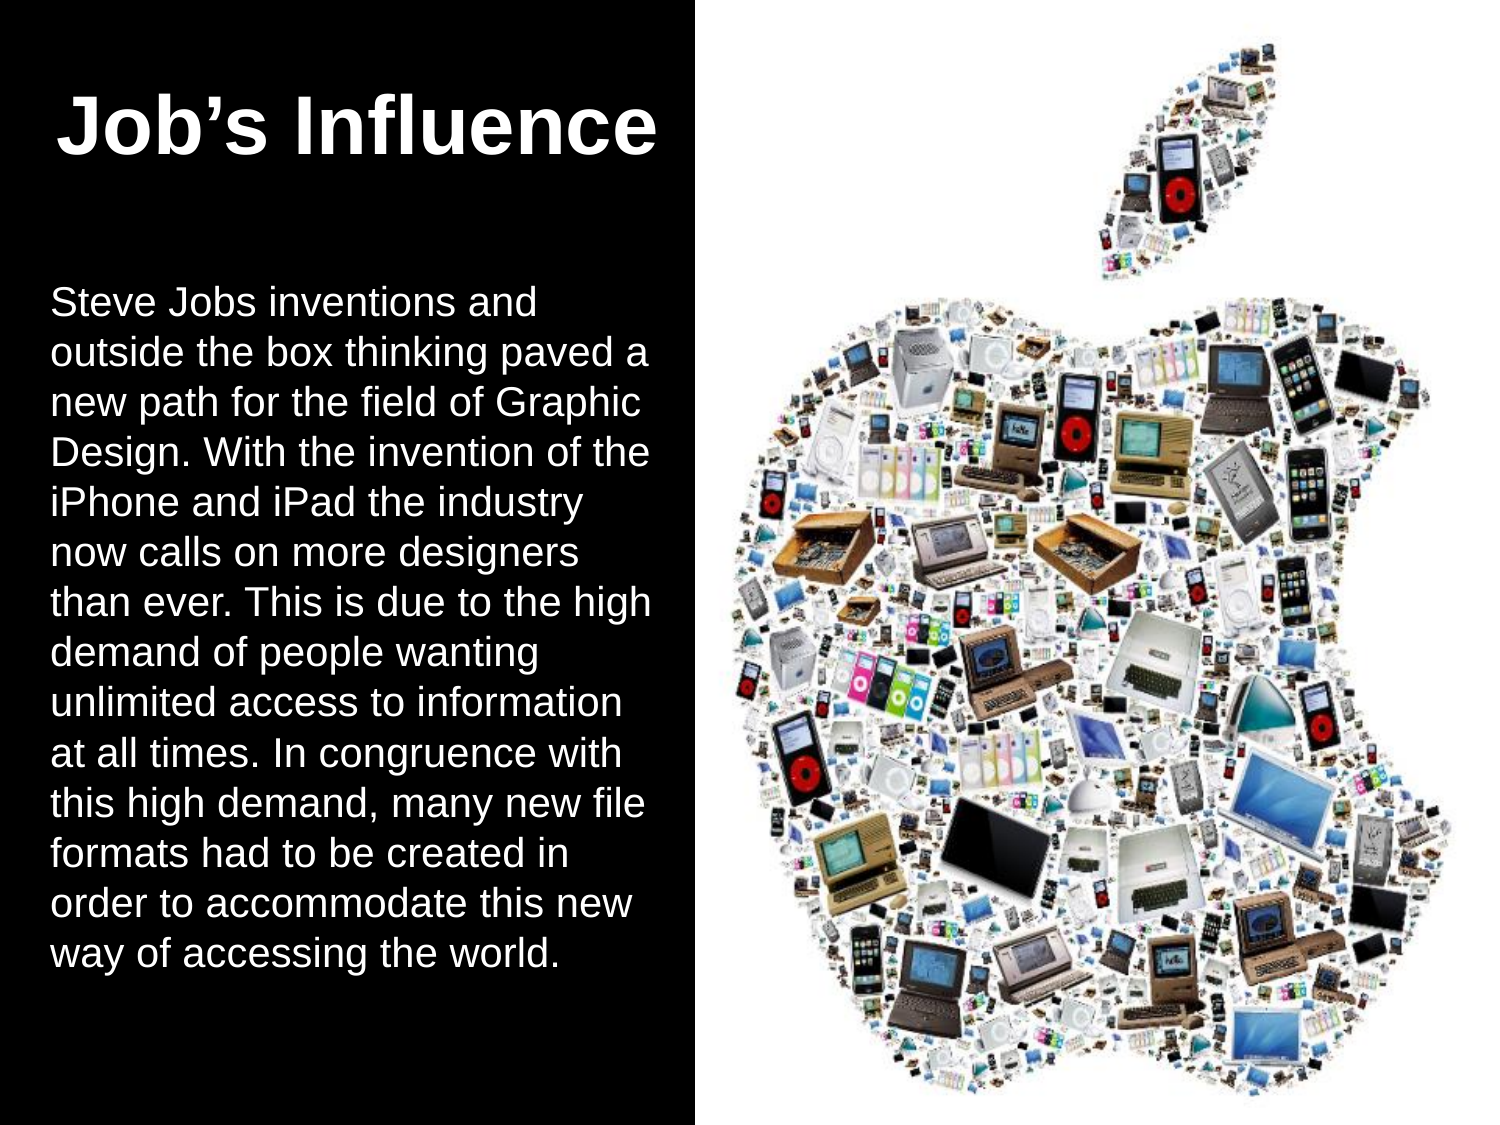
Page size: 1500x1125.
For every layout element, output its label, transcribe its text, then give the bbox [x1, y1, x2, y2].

title Job’s Influence [6, 27, 690, 215]
list Steve Jobs inventions and outside the box thinking paved a new path for the field of Graphic Design. With the invention of the iPhone and iPad the industry now calls on more designers than ever. This is due to the high demand of people wanting unlimited access to information at all times. In congruence with this high demand, many new file formats had to be created in order to accommodate this new way of accessing the world. [35, 267, 680, 1125]
picture [695, 0, 1500, 1125]
